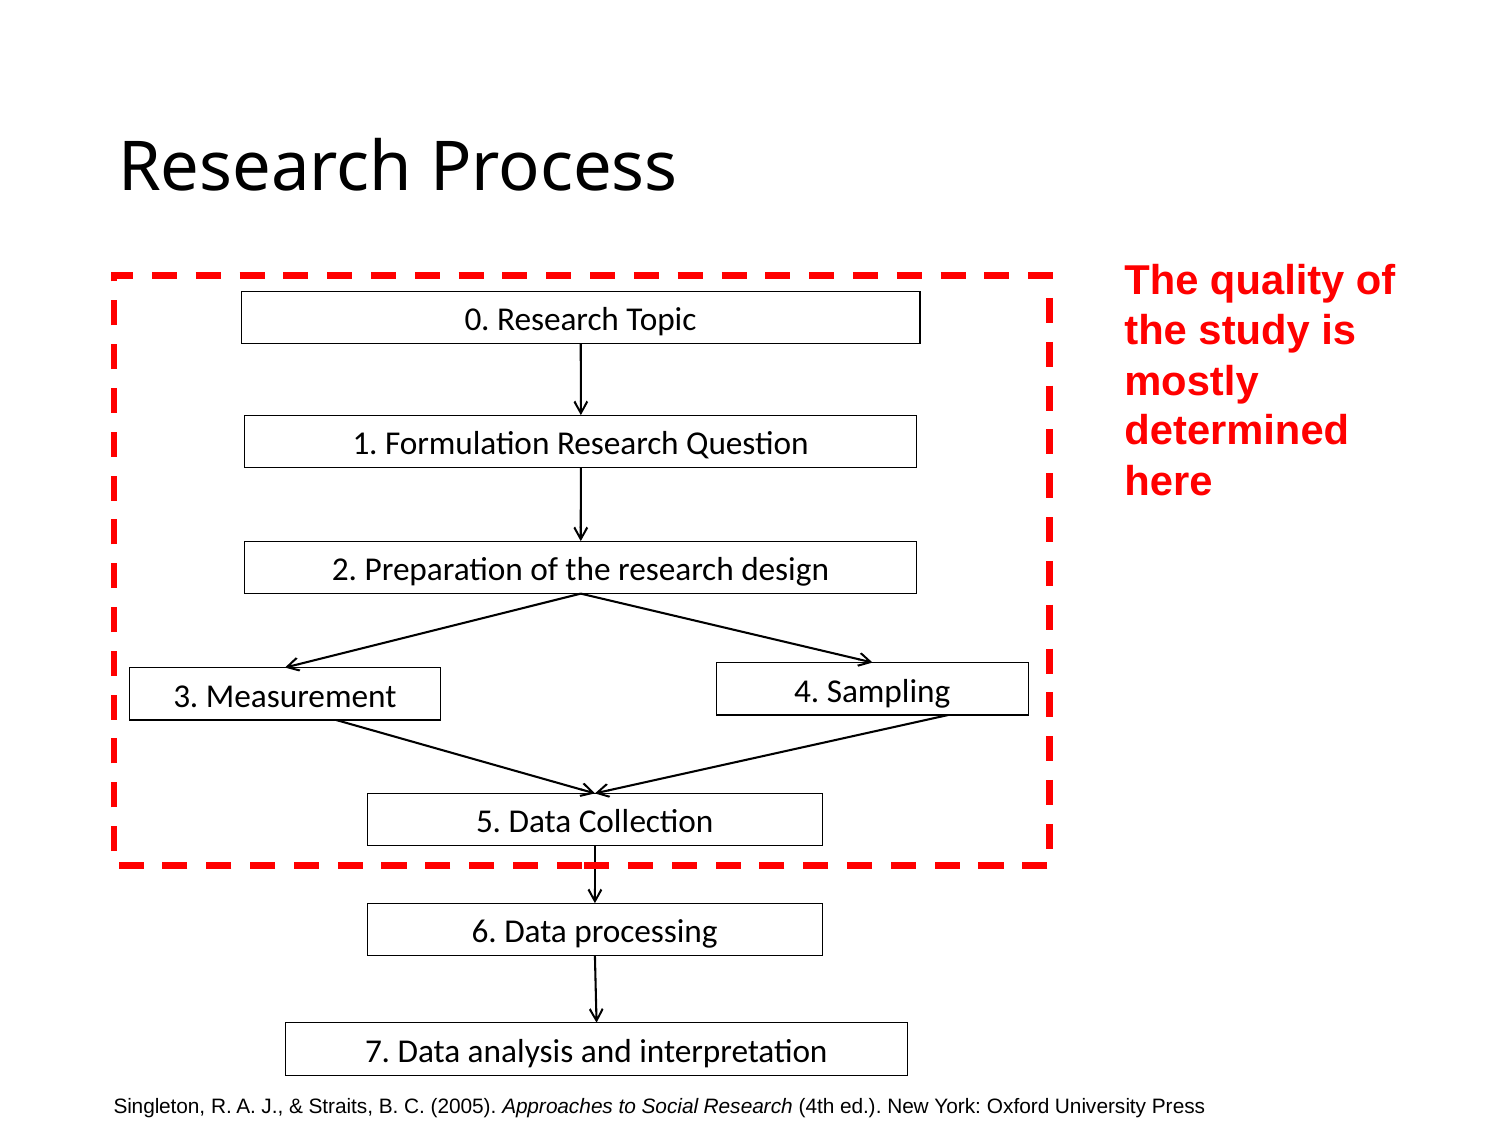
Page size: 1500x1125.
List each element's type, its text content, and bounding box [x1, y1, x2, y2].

text_box [114, 275, 1050, 866]
text_box Singleton, R. A. J., & Straits, B. C. (2005). Approaches to Social Research (4th ed.). New York: Oxford University Press [113, 1092, 1500, 1118]
text_box The quality of the study is mostly determined here [1124, 253, 1396, 504]
text_box 6. Data processing [367, 903, 823, 956]
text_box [336, 720, 595, 794]
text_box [284, 593, 581, 668]
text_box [580, 593, 873, 663]
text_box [594, 715, 949, 794]
text_box 7. Data analysis and interpretation [285, 1022, 908, 1076]
title Research Process [103, 59, 1397, 278]
